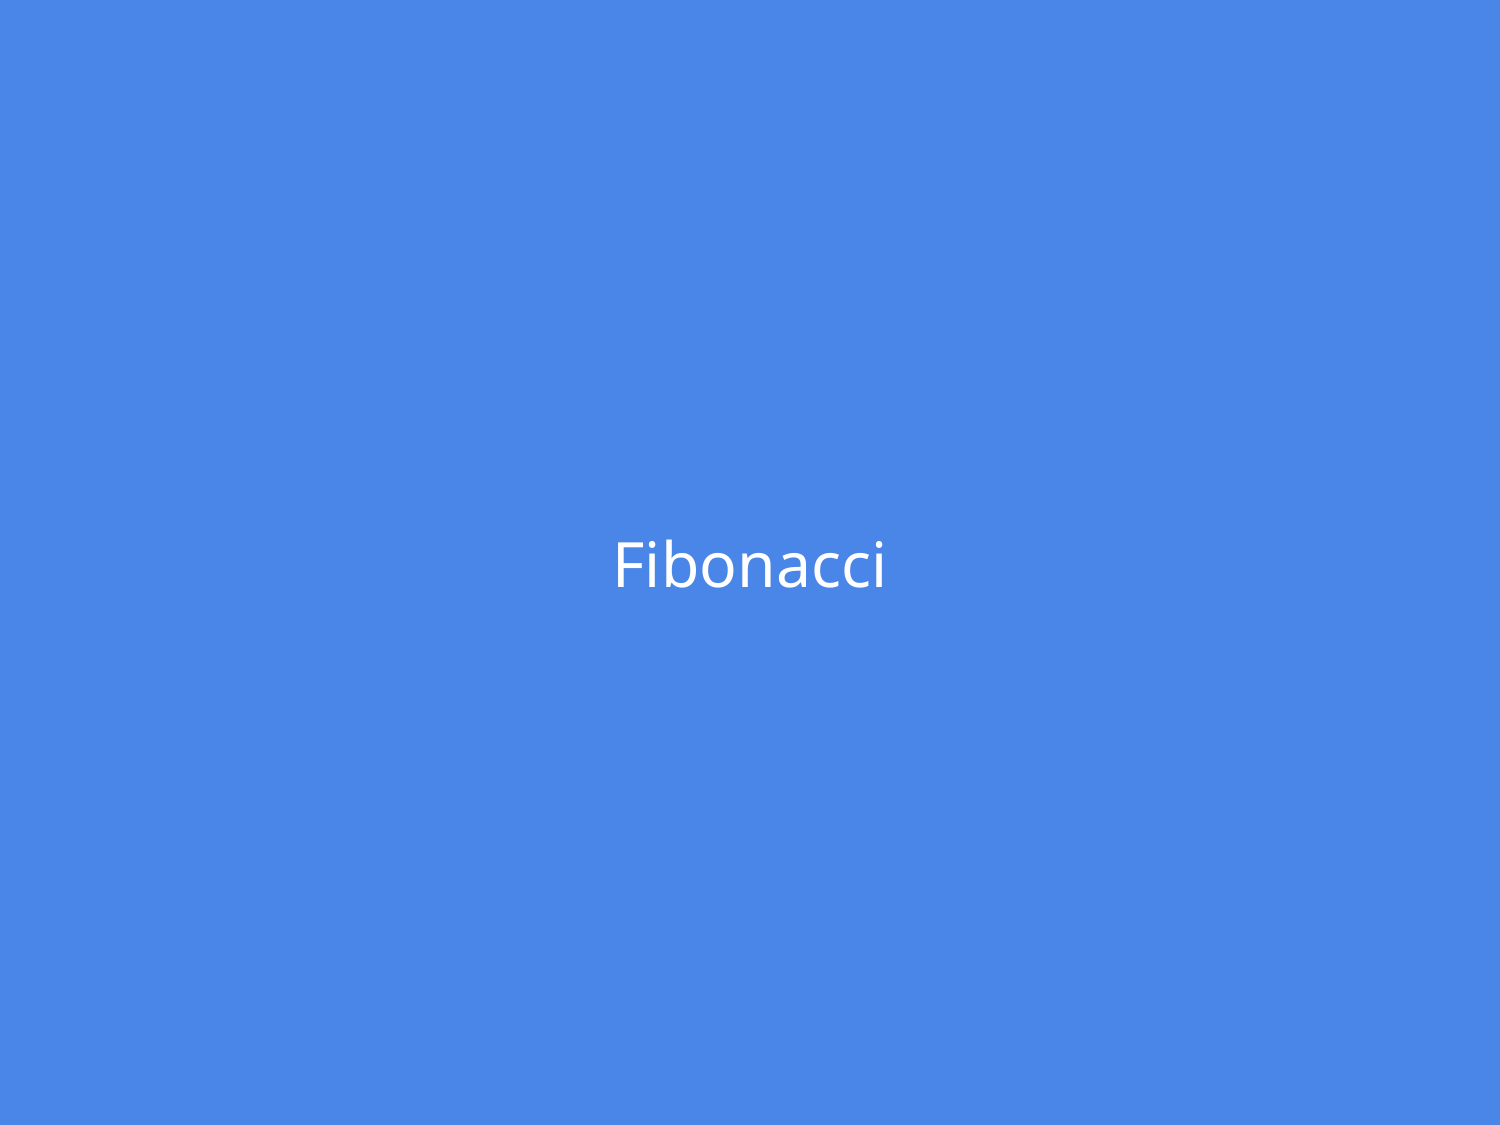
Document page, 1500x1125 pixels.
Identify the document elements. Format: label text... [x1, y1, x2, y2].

title Fibonacci [51, 470, 1449, 655]
